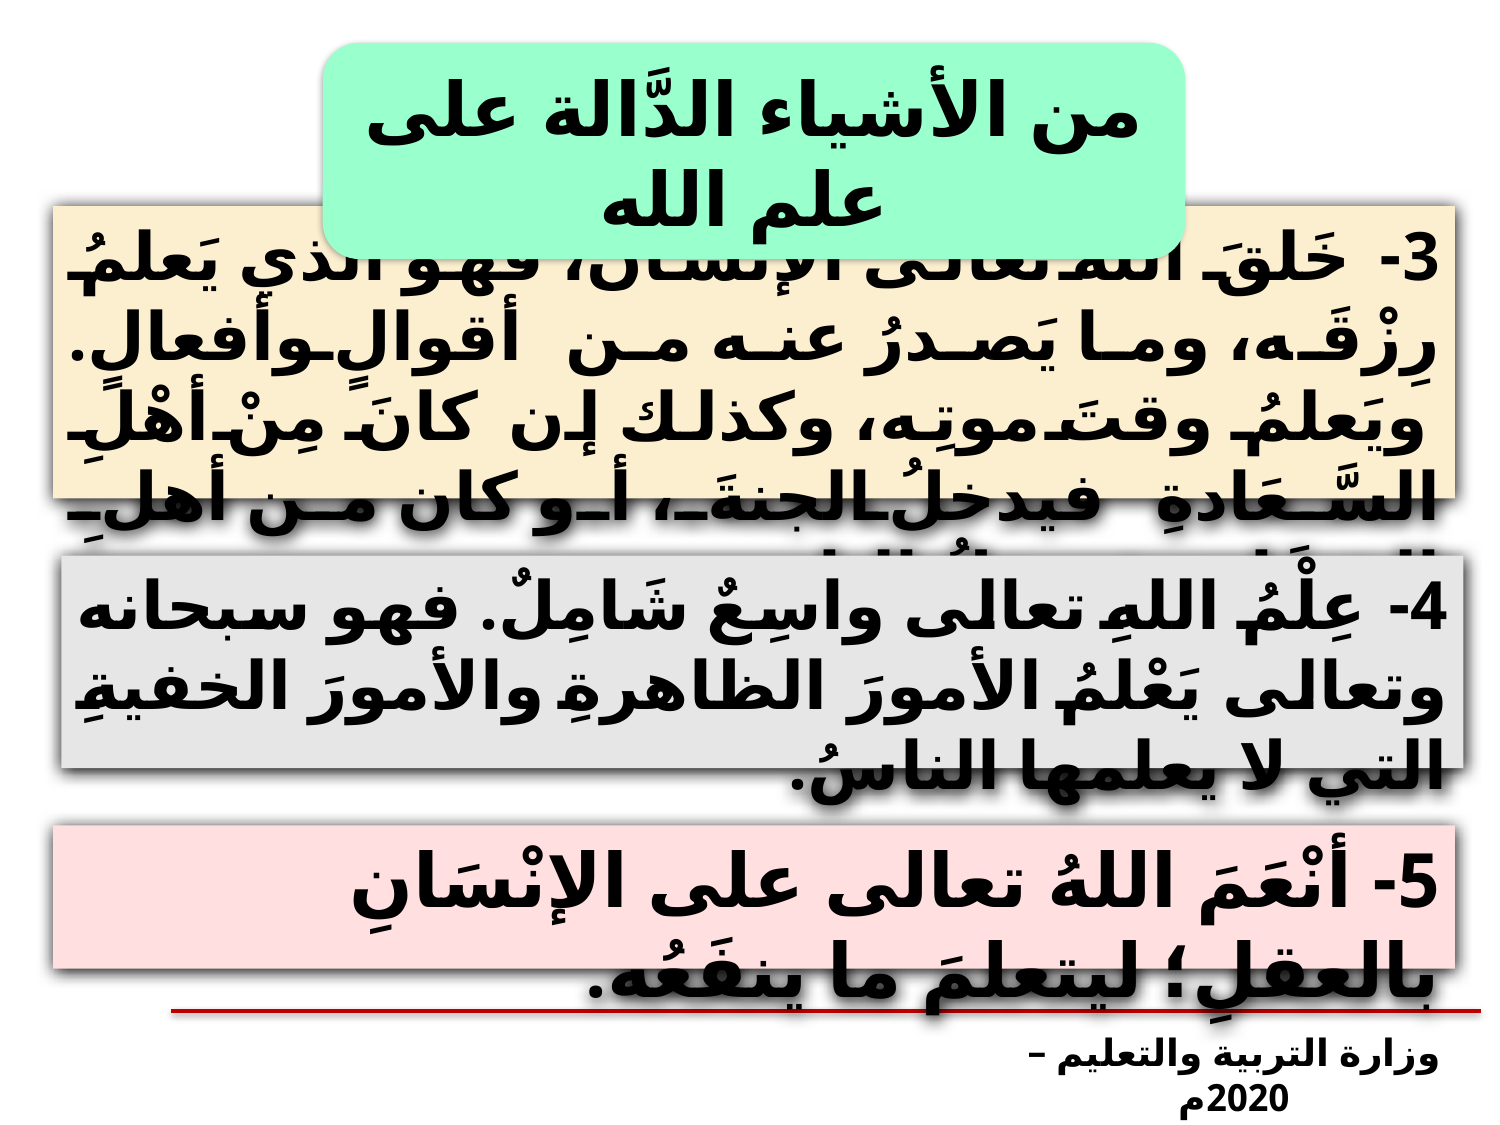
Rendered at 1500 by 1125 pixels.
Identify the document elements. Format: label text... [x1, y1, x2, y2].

list 3- خَلقَ اللهُ تعالى الإنسانَ، فهو الذي يَعلمُ رِزْقَه، وما يَصدرُ عنه من أقوالٍ وأفعالٍ. ويَعلمُ وقتَ موتِه، وكذلك إن كانَ مِنْ أهْلِ السَّعَادةِ فيدخلُ الجنةَ، أو كان من أهلِ الشقَاوةِ فيدخلُ النارَ. [52, 205, 1456, 499]
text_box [170, 1011, 1481, 1083]
text_box من الأشياء الدَّالة على علم الله [321, 42, 1186, 260]
list 4- عِلْمُ اللهِ تعالى واسِعٌ شَامِلٌ. فهو سبحانه وتعالى يَعْلمُ الأمورَ الظاهرةِ والأمورَ الخفيةِ التي لا يعلمها الناسُ. [61, 555, 1464, 769]
list 5- أنْعَمَ اللهُ تعالى على الإنْسَانِ بالعقلِ؛ ليتعلمَ ما ينفَعُه. [52, 825, 1456, 969]
